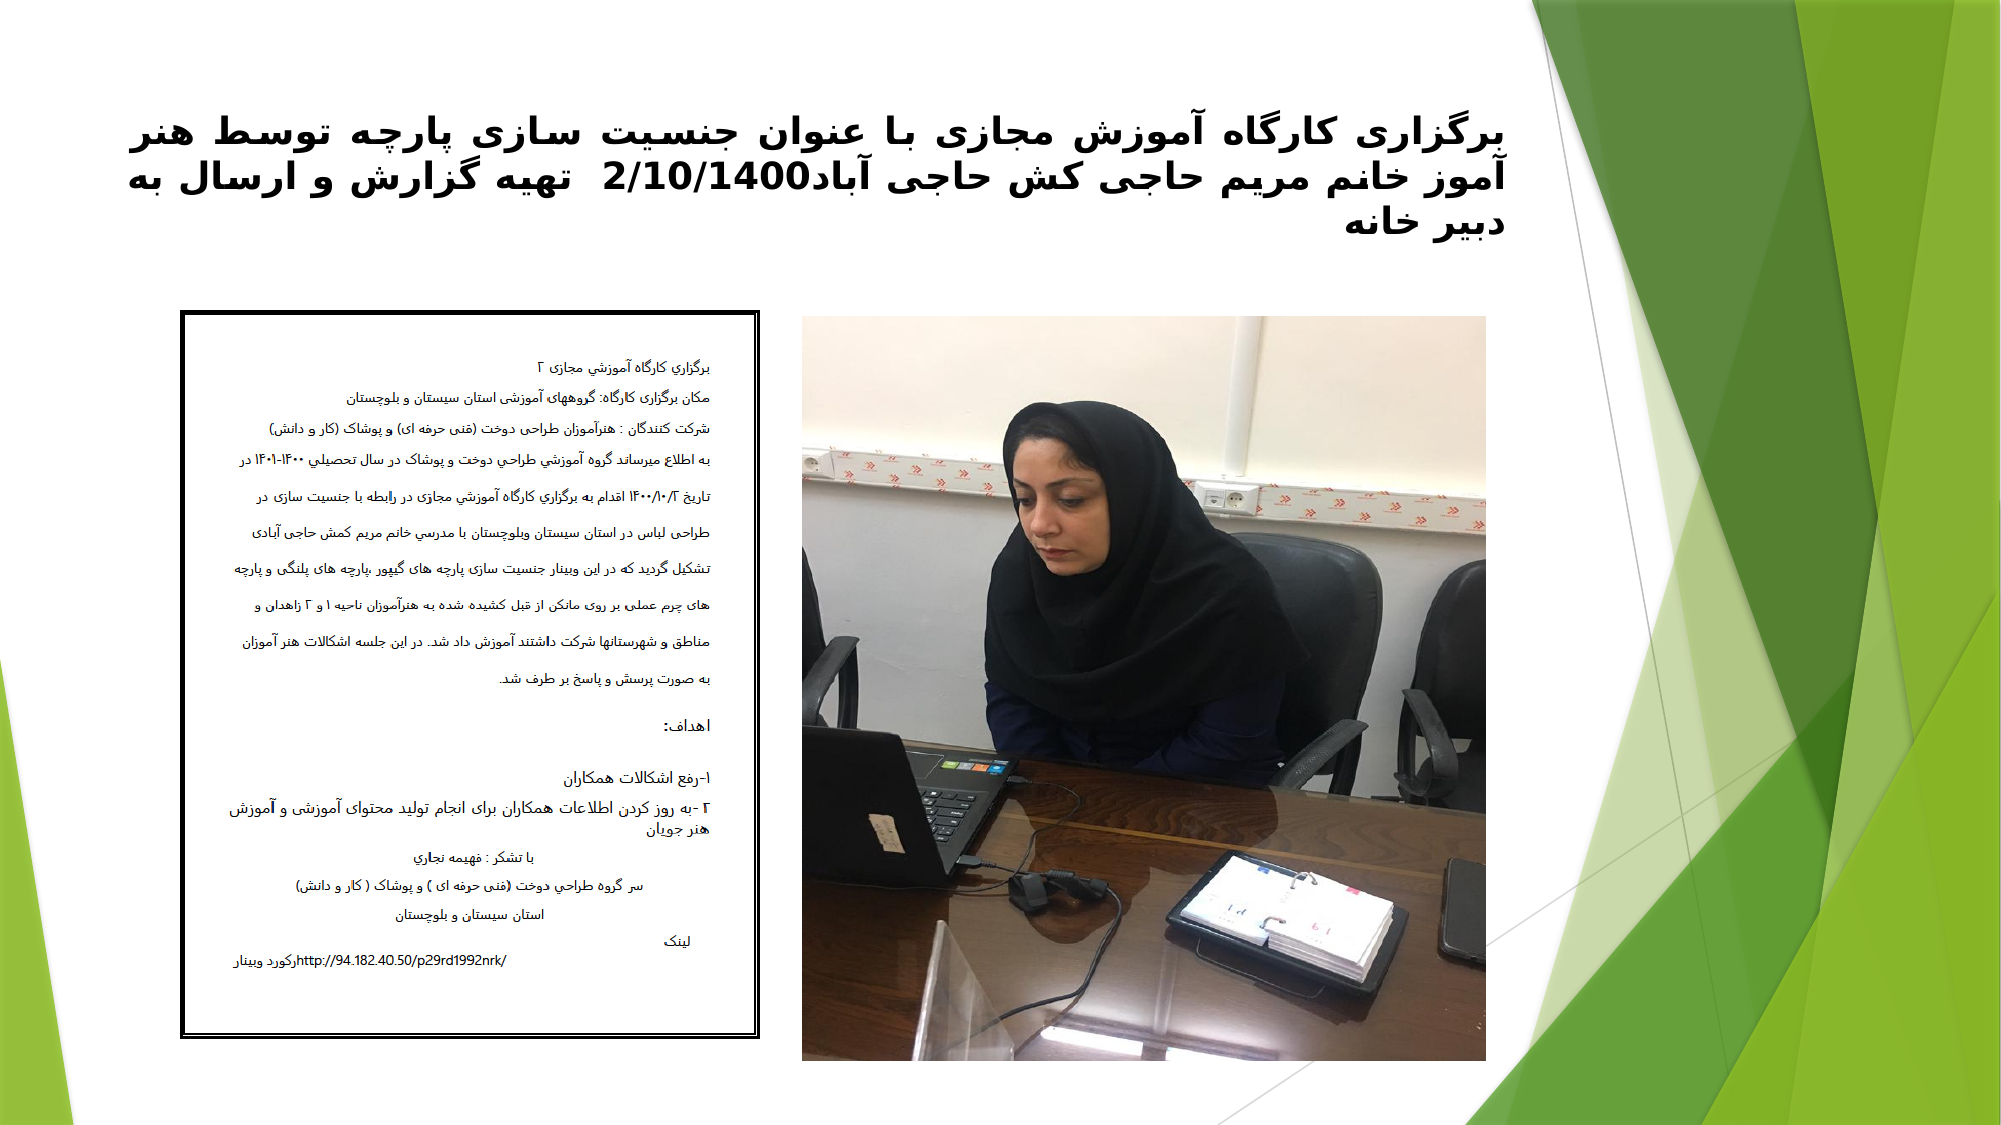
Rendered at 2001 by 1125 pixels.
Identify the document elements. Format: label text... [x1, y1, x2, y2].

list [156, 286, 784, 1062]
picture [802, 316, 1487, 1062]
title برگزاری کارگاه آموزش مجازی با عنوان جنسیت سازی پارچه توسط هنر آموز خانم مریم حاجی کش حاجی آباد2/10/1400 تهیه گزارش و ارسال به دبیر خانه [111, 99, 1522, 317]
